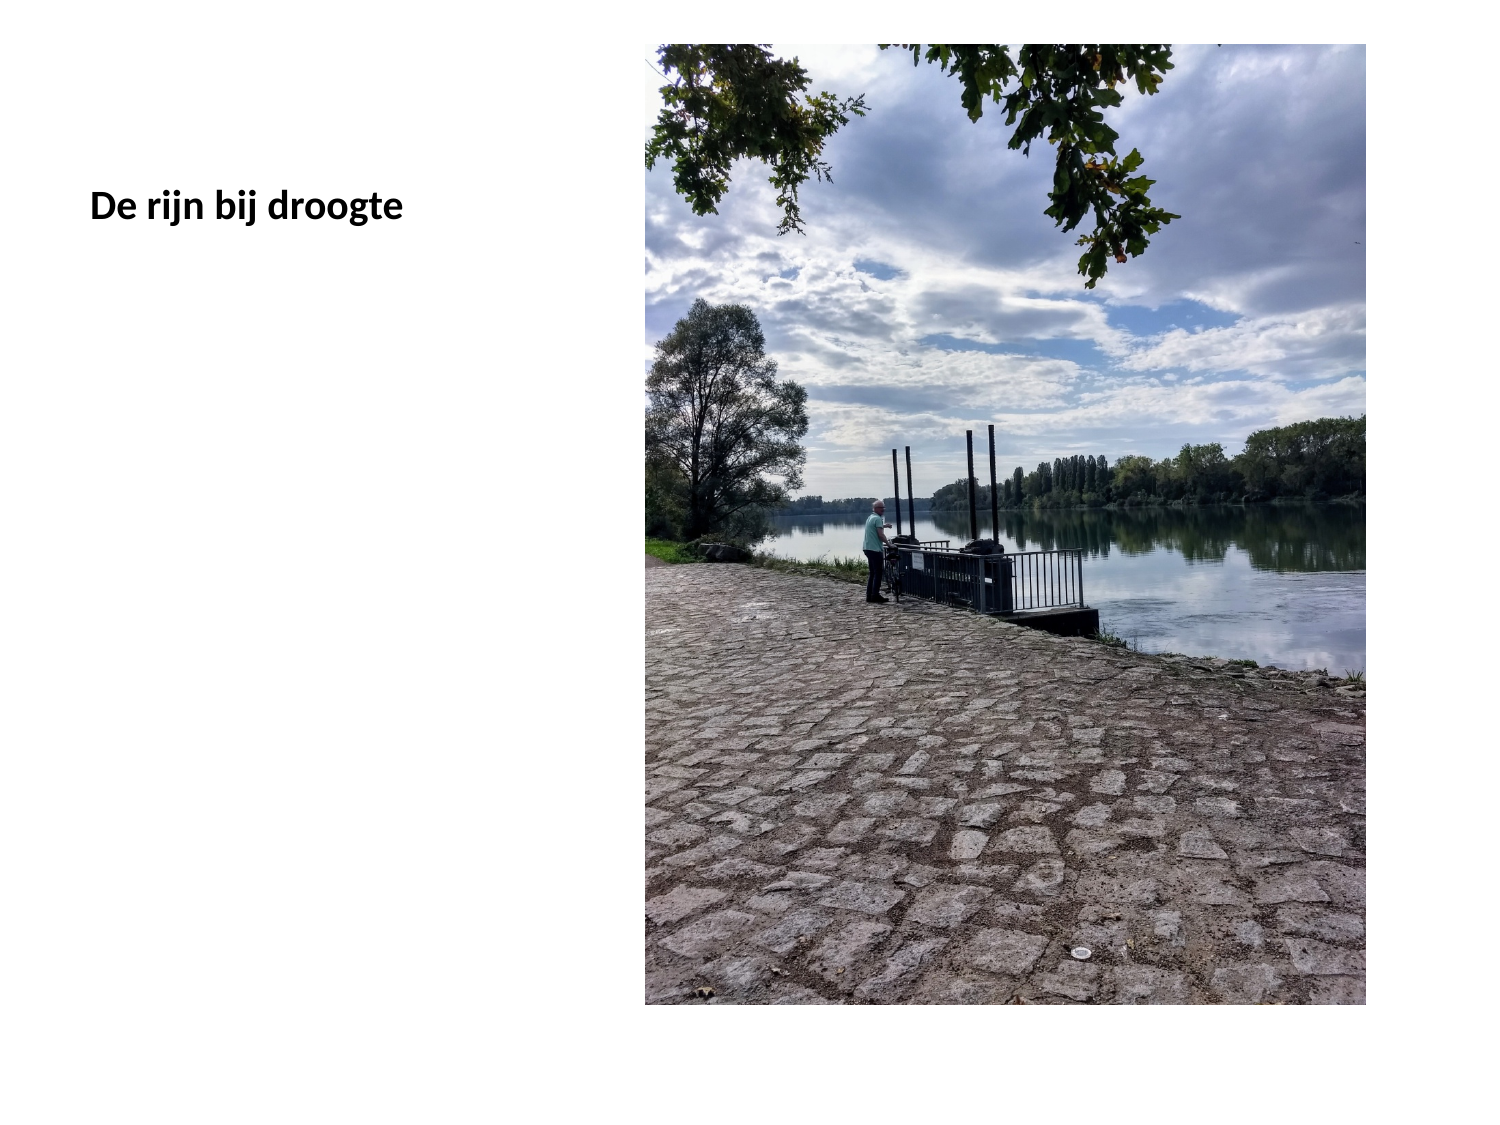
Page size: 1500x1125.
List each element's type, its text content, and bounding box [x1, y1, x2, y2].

title De rijn bij droogte [75, 44, 569, 236]
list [645, 44, 1366, 1006]
